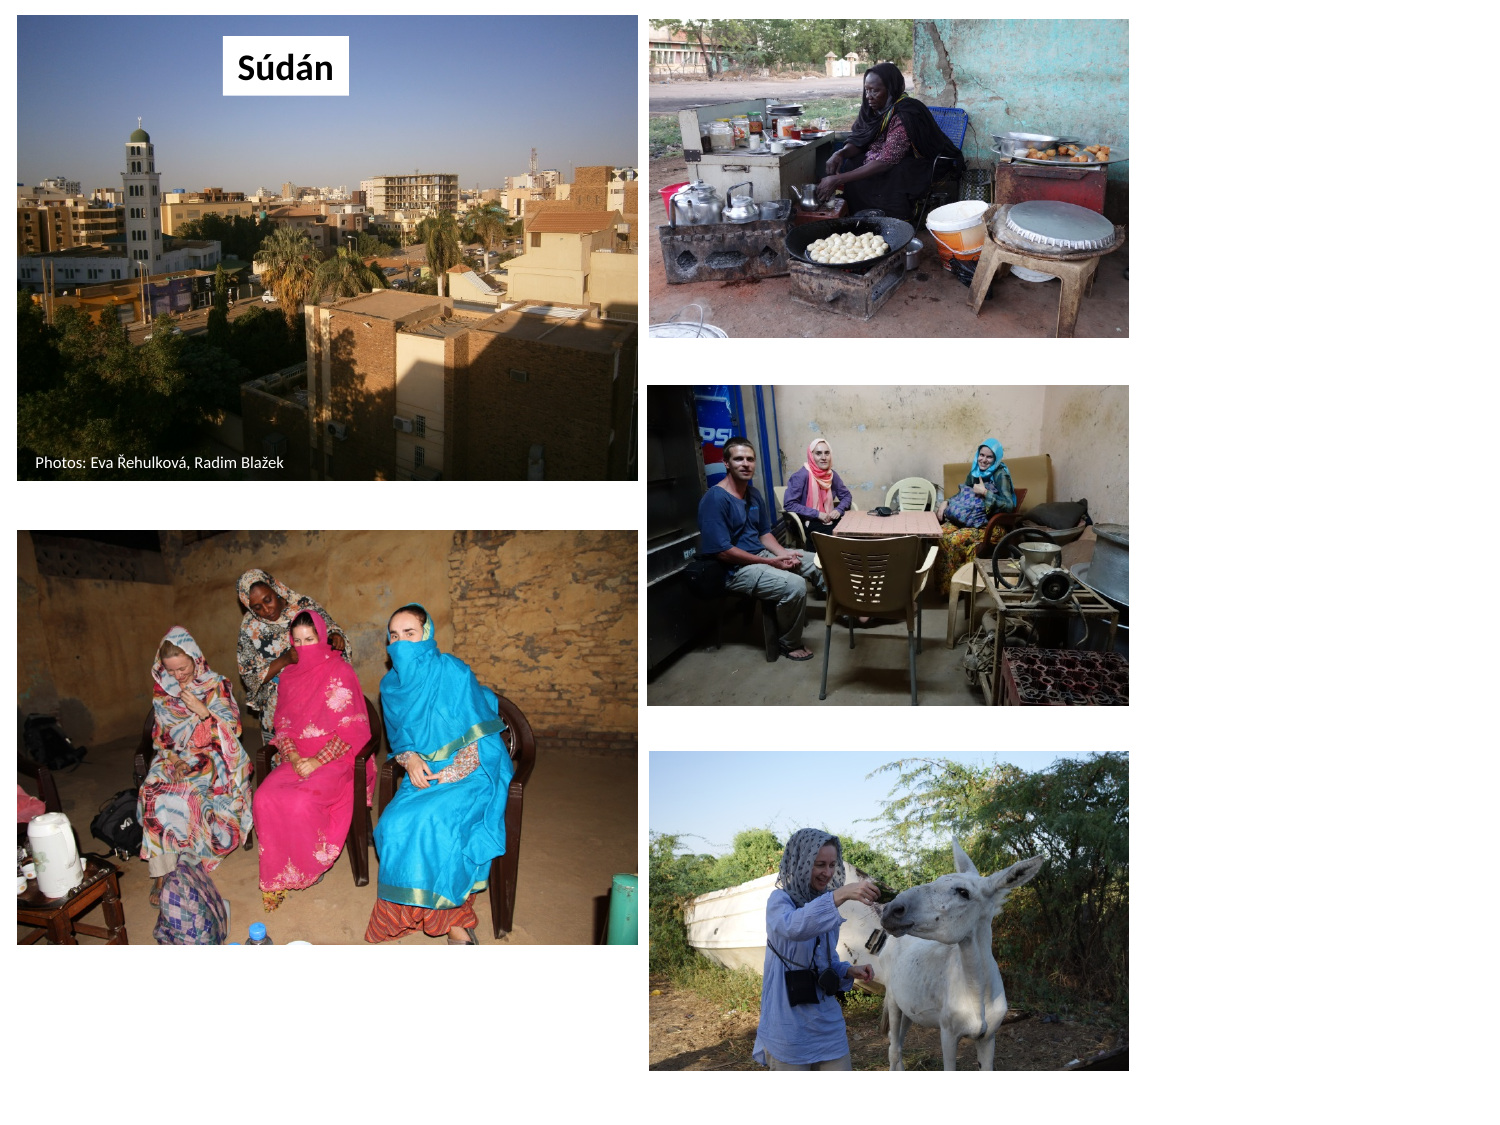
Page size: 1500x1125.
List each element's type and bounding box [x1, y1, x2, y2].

picture [649, 19, 1129, 339]
picture [649, 751, 1129, 1071]
picture [17, 15, 638, 482]
picture [647, 385, 1129, 706]
picture [17, 530, 638, 945]
